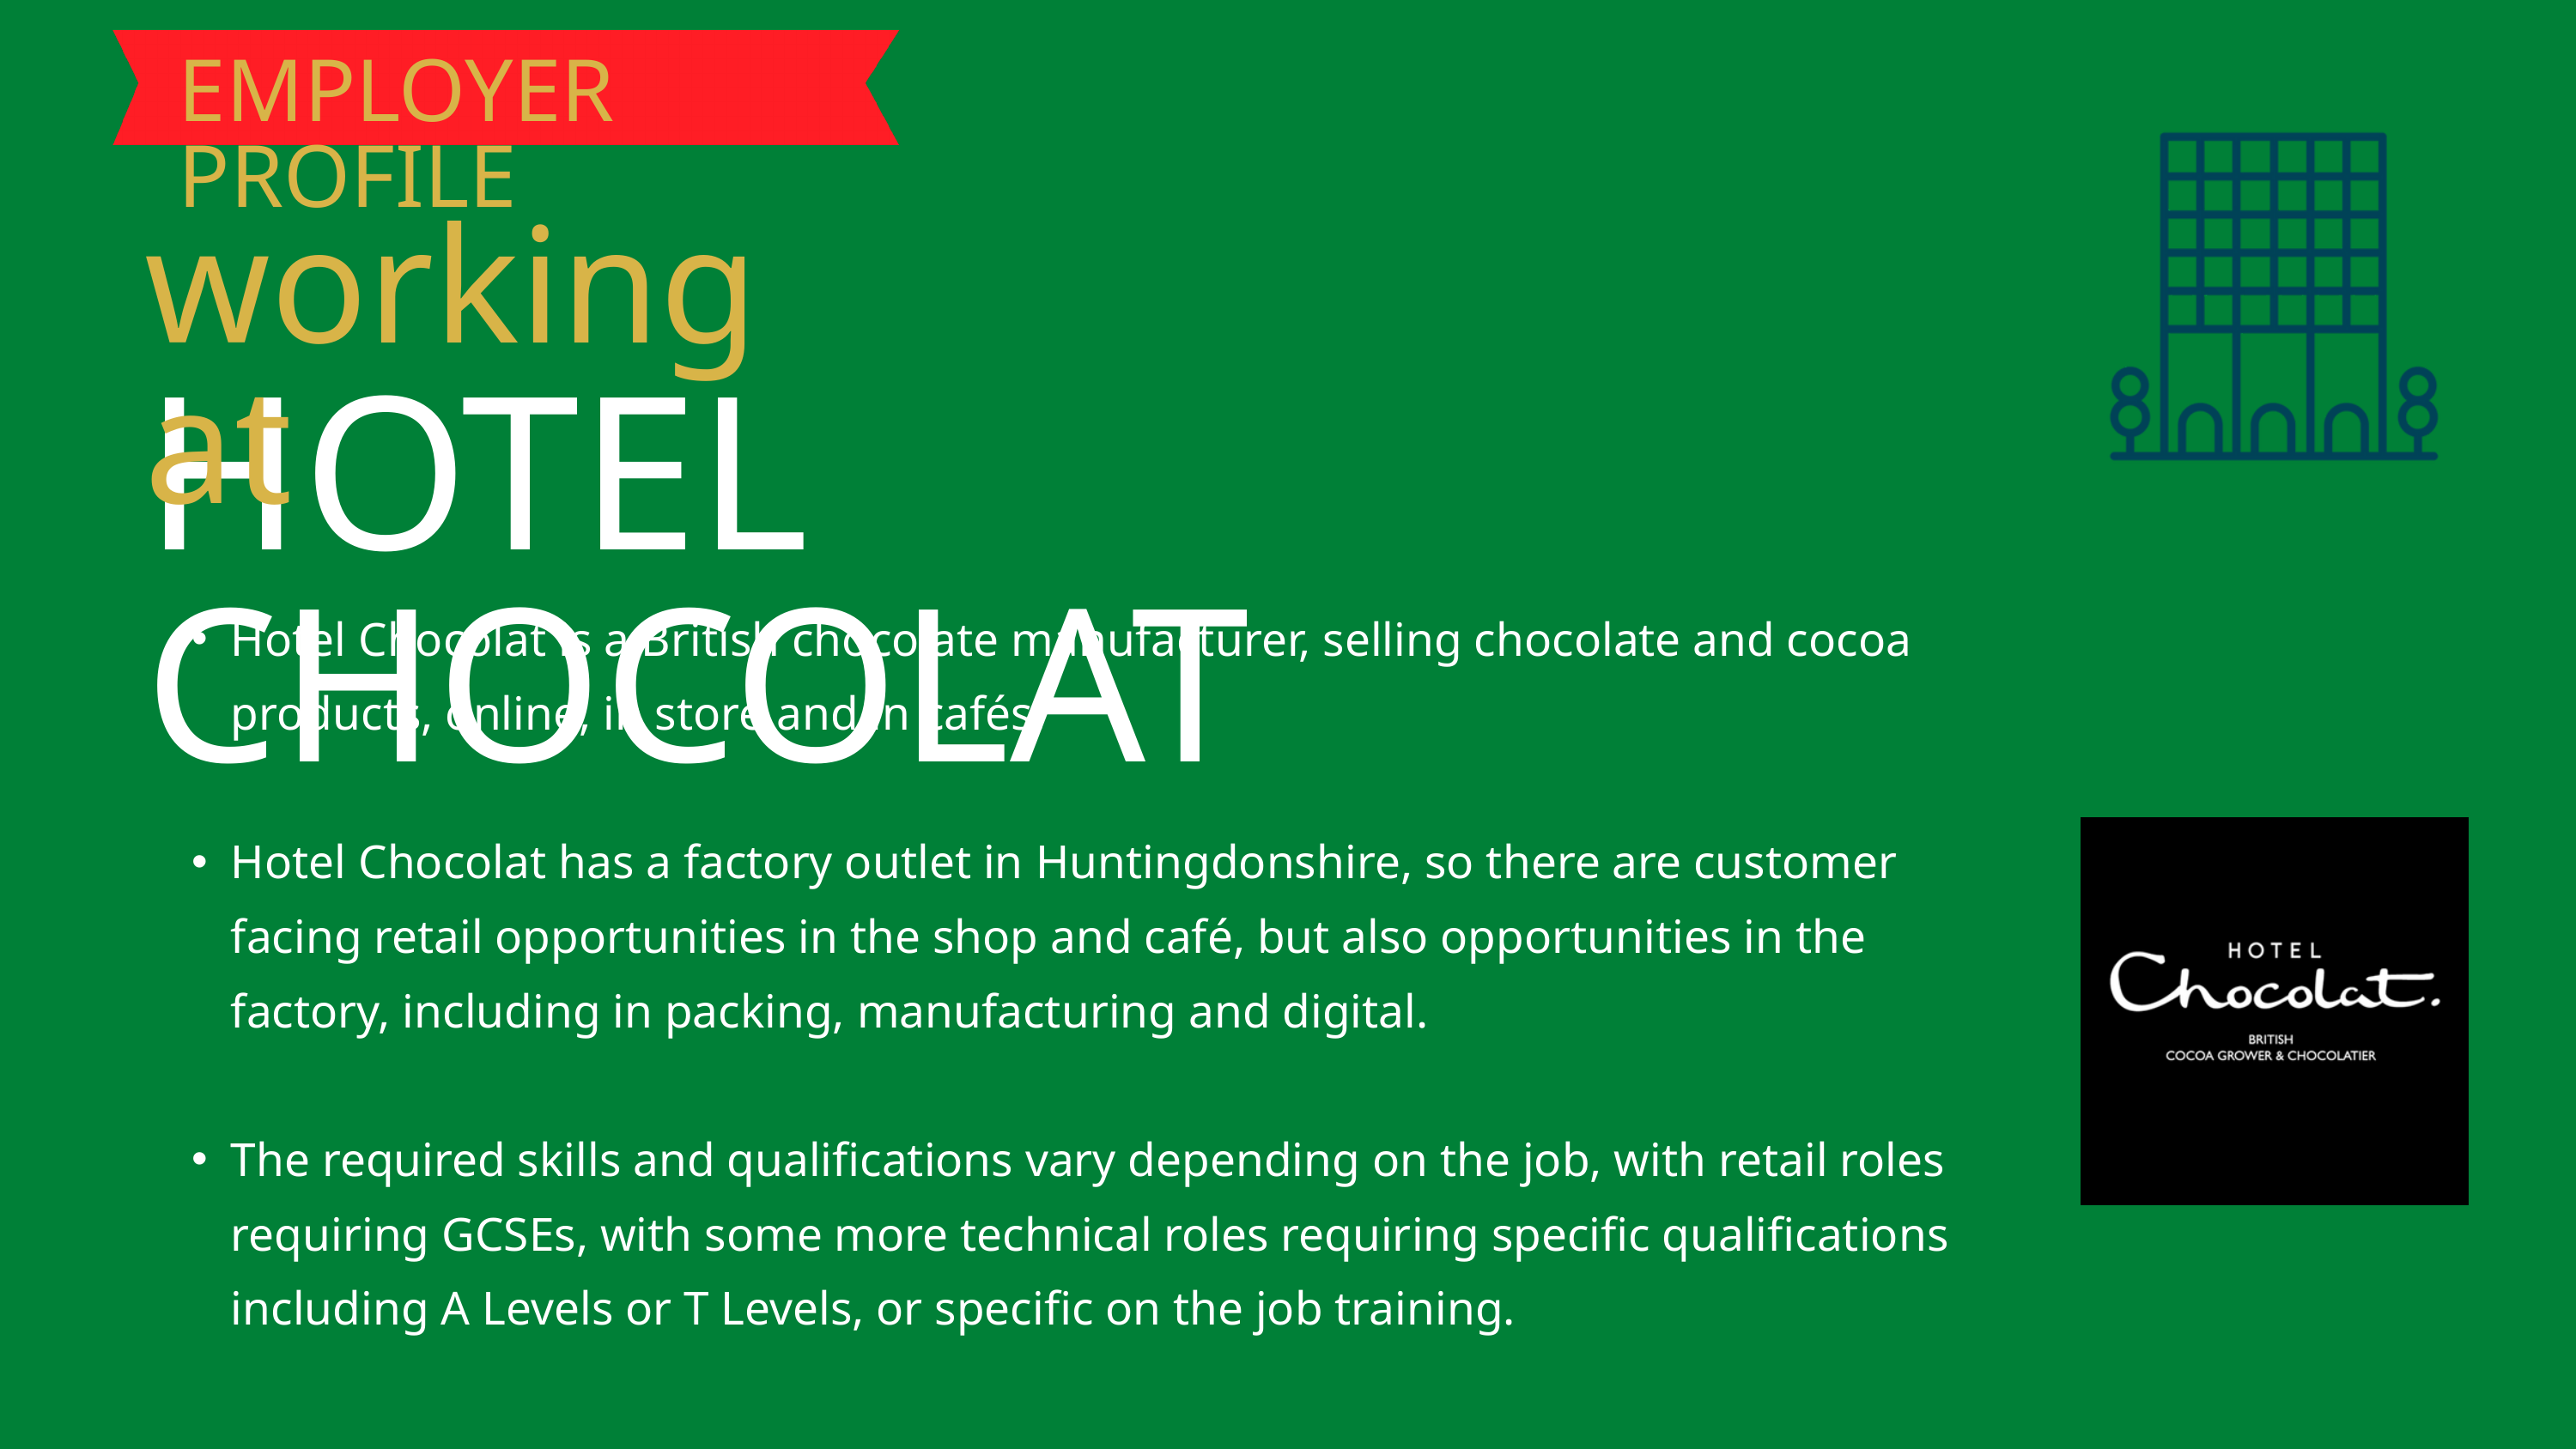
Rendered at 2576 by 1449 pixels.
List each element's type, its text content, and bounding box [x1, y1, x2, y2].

text_box Hotel Chocolat is a British chocolate manufacturer, selling chocolate and cocoa products, online, in store and in cafés. Hotel Chocolat has a factory outlet in Huntingdonshire, so there are customer facing retail opportunities in the shop and café, but also opportunities in the factory, including in packing, manufacturing and digital. The required skills and qualifications vary depending on the job, with retail roles requiring GCSEs, with some more technical roles requiring specific qualifications including A Levels or T Levels, or specific on the job training. [151, 591, 2024, 1335]
text_box working at [144, 215, 785, 537]
picture [111, 29, 901, 145]
text_box EMPLOYER PROFILE [178, 152, 833, 225]
picture [2069, 92, 2479, 501]
picture [2081, 817, 2469, 1205]
text_box HOTEL CHOCOLAT [144, 379, 1908, 805]
